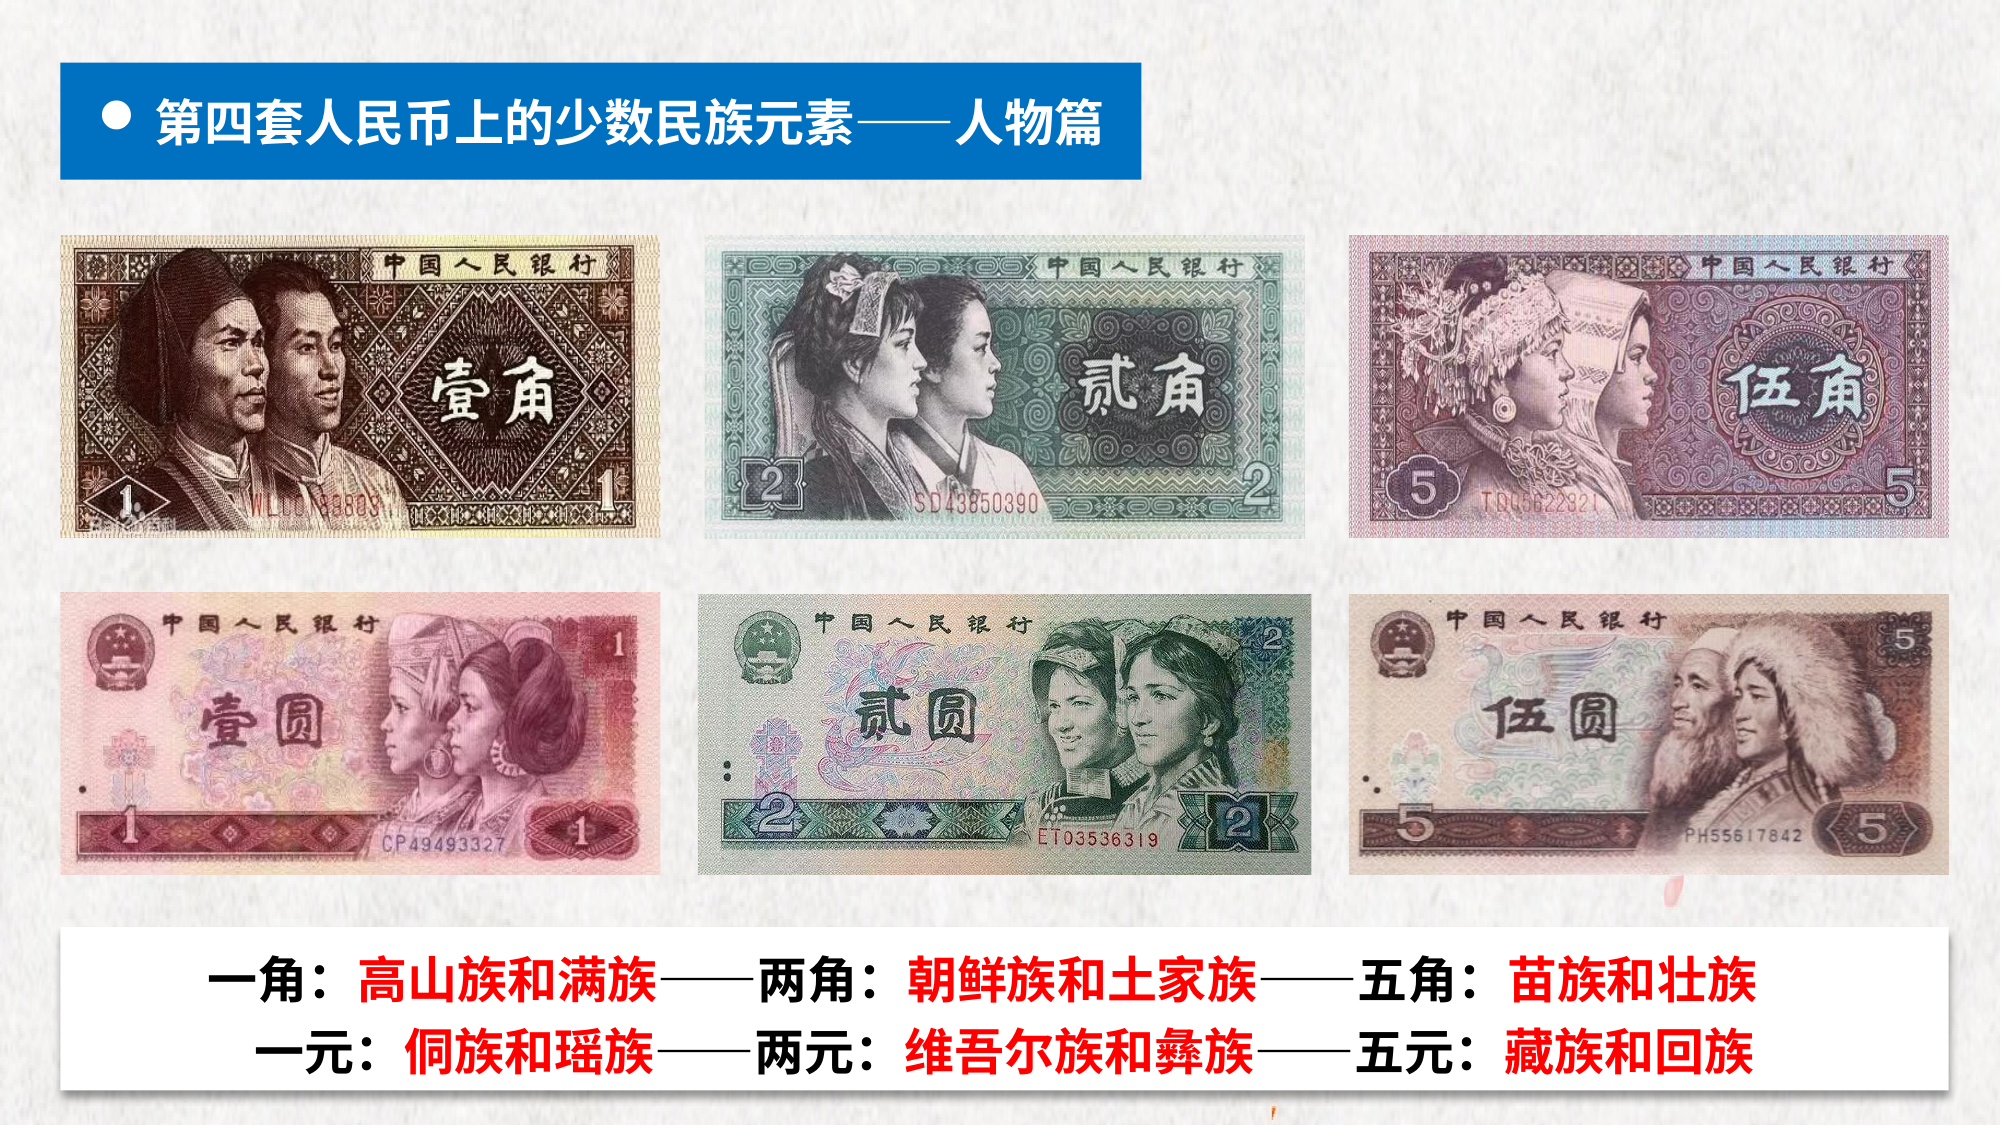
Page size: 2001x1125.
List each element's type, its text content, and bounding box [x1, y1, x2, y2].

text_box 一角：高山族和满族——两角：朝鲜族和土家族——五角：苗族和壮族 一元：侗族和瑶族——两元：维吾尔族和彝族——五元：藏族和回族 [59, 926, 1950, 1091]
text_box 第四套人民币上的少数民族元素——人物篇 [59, 62, 1142, 181]
picture [0, 0, 2000, 1125]
